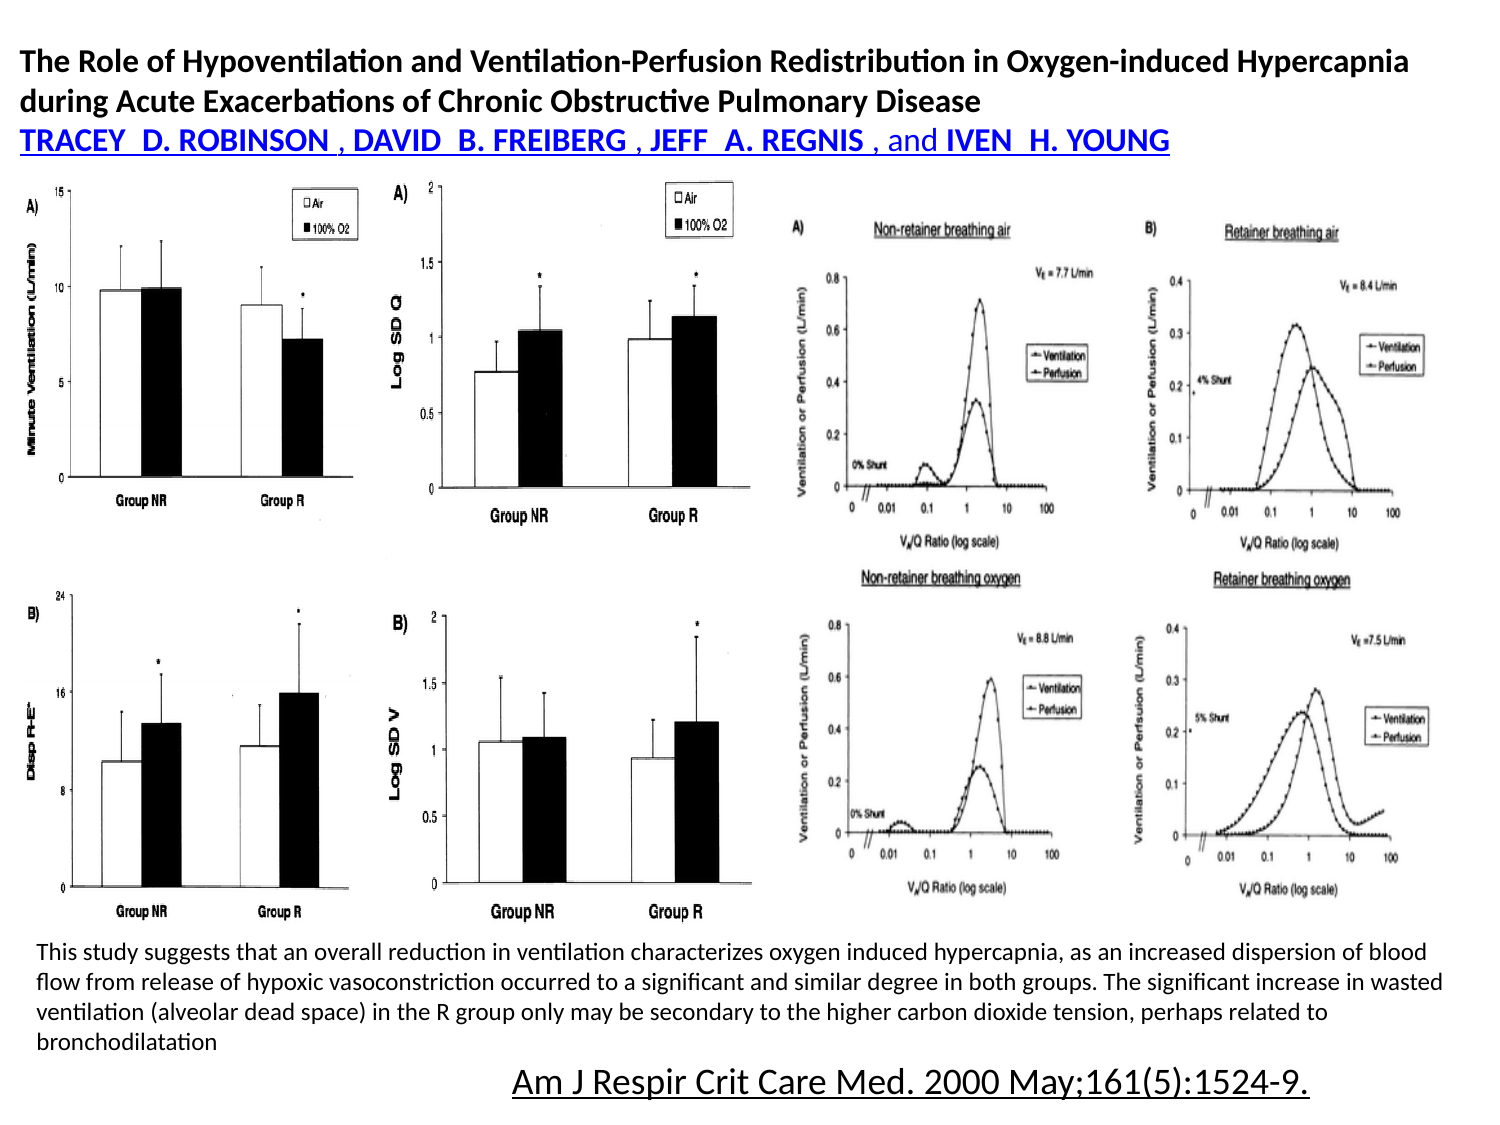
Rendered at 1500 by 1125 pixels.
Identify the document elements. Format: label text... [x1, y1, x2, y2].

text_box The Role of Hypoventilation and Ventilation-Perfusion Redistribution in Oxygen-induced Hypercapnia during Acute Exacerbations of Chronic Obstructive Pulmonary Disease TRACEY D. ROBINSON , DAVID B. FREIBERG , JEFF A. REGNIS , and IVEN H. YOUNG [4, 31, 1500, 166]
picture [21, 182, 361, 926]
picture [382, 176, 757, 929]
text_box Am J Respir Crit Care Med. 2000 May;161(5):1524-9. [497, 1049, 1442, 1109]
text_box This study suggests that an overall reduction in ventilation characterizes oxygen induced hypercapnia, as an increased dispersion of blood flow from release of hypoxic vasoconstriction occurred to a significant and similar degree in both groups. The significant increase in wasted ventilation (alveolar dead space) in the R group only may be secondary to the higher carbon dioxide tension, perhaps related to bronchodilatation [21, 928, 1492, 1063]
picture [787, 213, 1434, 901]
